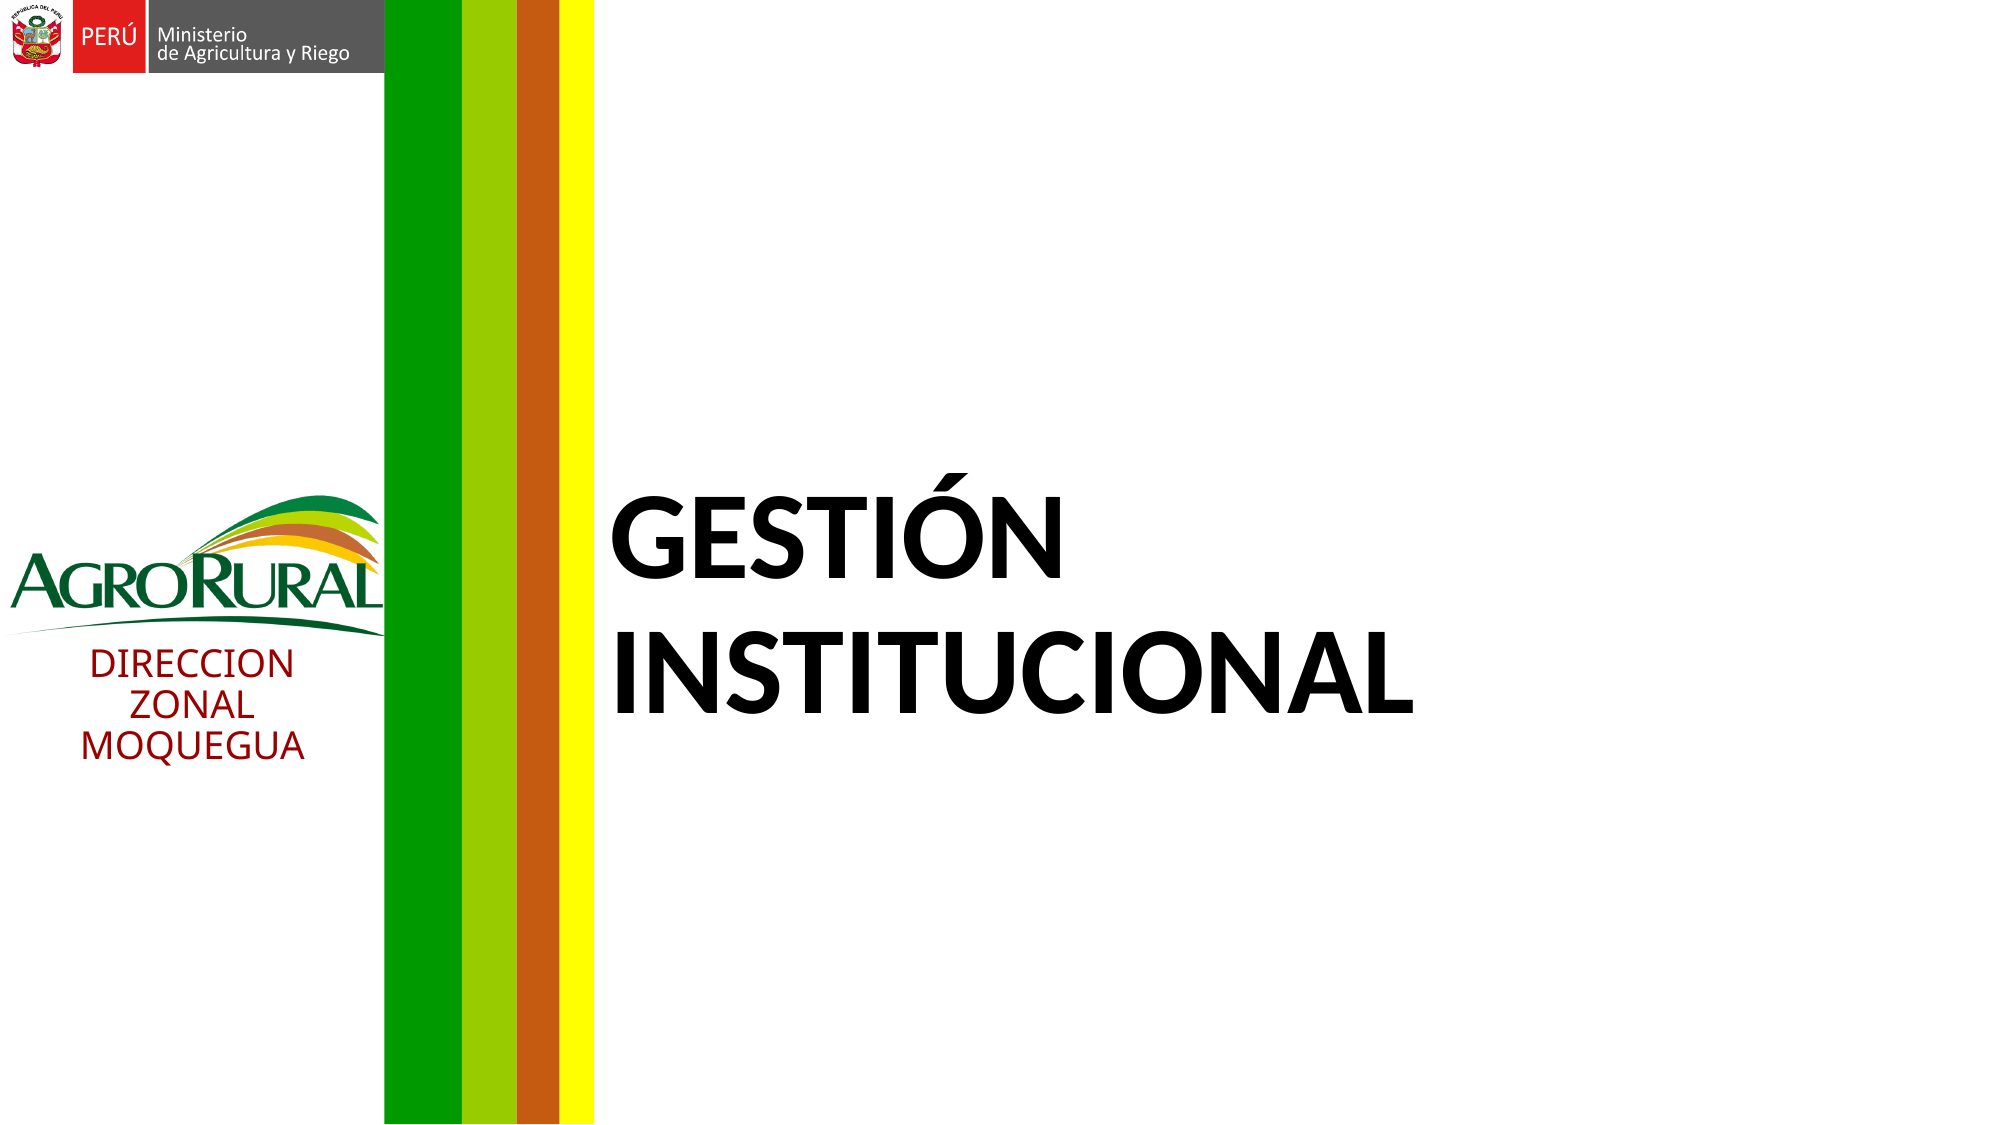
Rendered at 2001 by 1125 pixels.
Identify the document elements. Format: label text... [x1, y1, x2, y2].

text_box [559, 0, 595, 1125]
title GESTIÓN INSTITUCIONAL [595, 280, 1862, 749]
text_box DIRECCION ZONAL MOQUEGUA [0, 636, 385, 776]
text_box [516, 0, 559, 1125]
picture [0, 495, 385, 636]
picture [0, 0, 385, 73]
text_box [383, 0, 461, 1125]
text_box [461, 0, 516, 1125]
